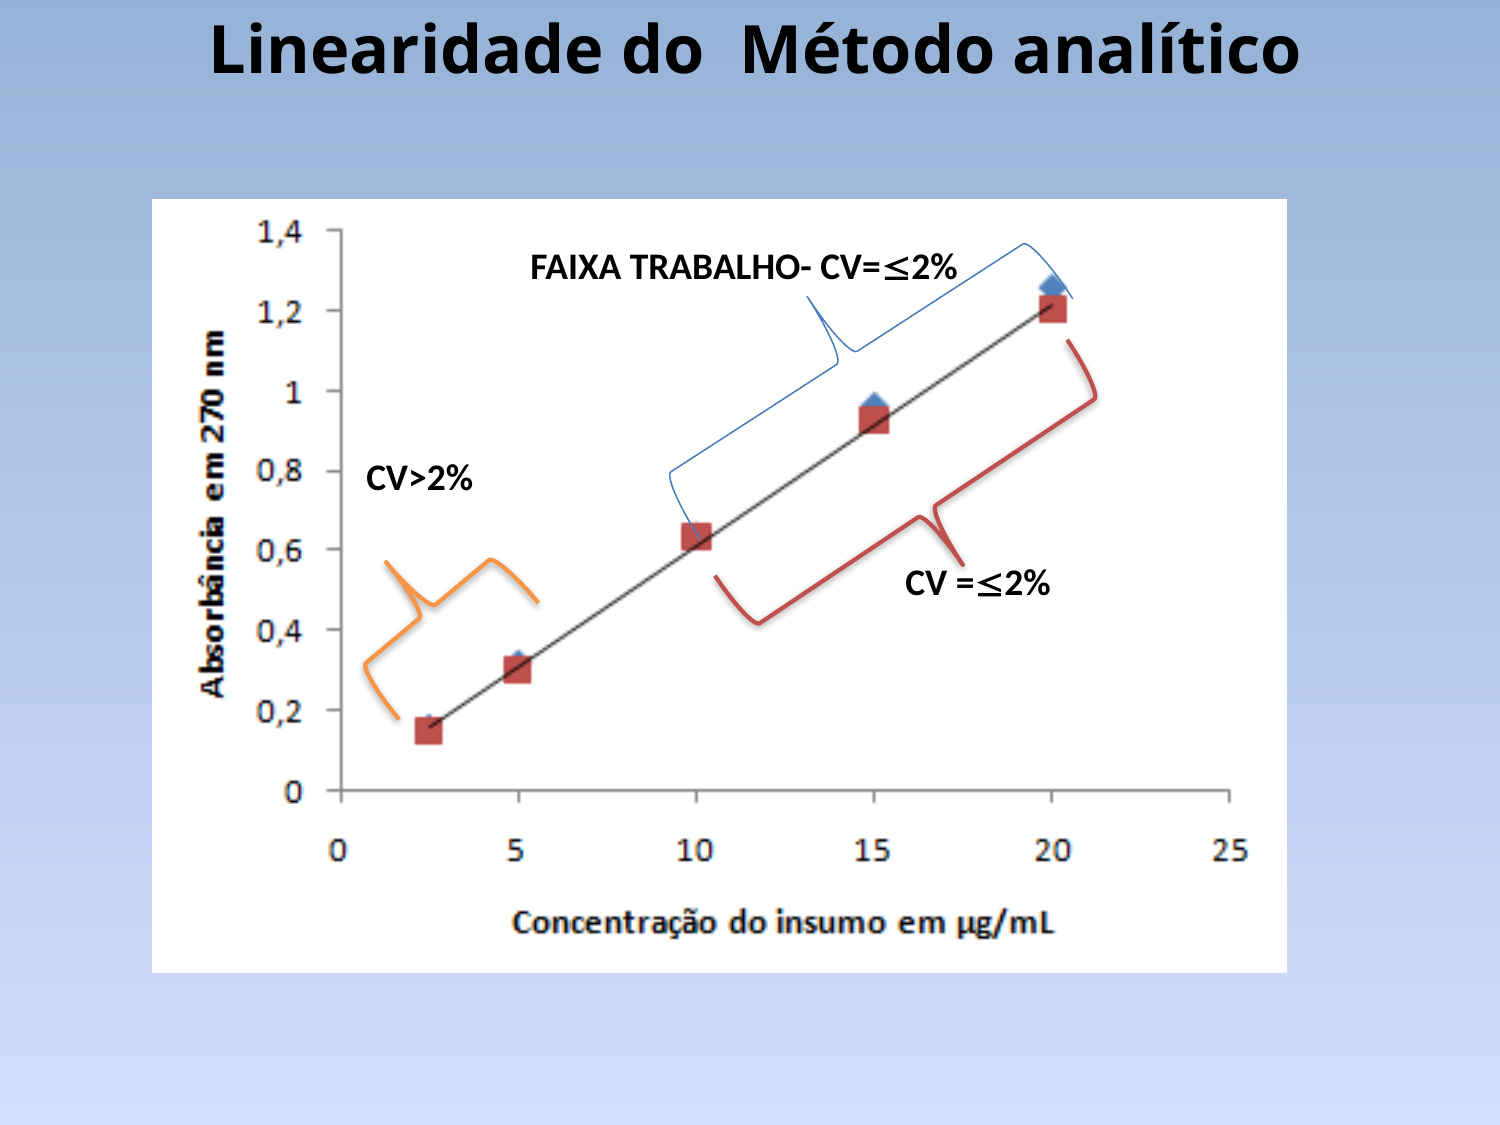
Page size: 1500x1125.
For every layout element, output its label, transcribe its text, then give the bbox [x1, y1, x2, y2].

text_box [152, 198, 1287, 973]
text_box Linearidade do Método analítico [117, 0, 1395, 95]
